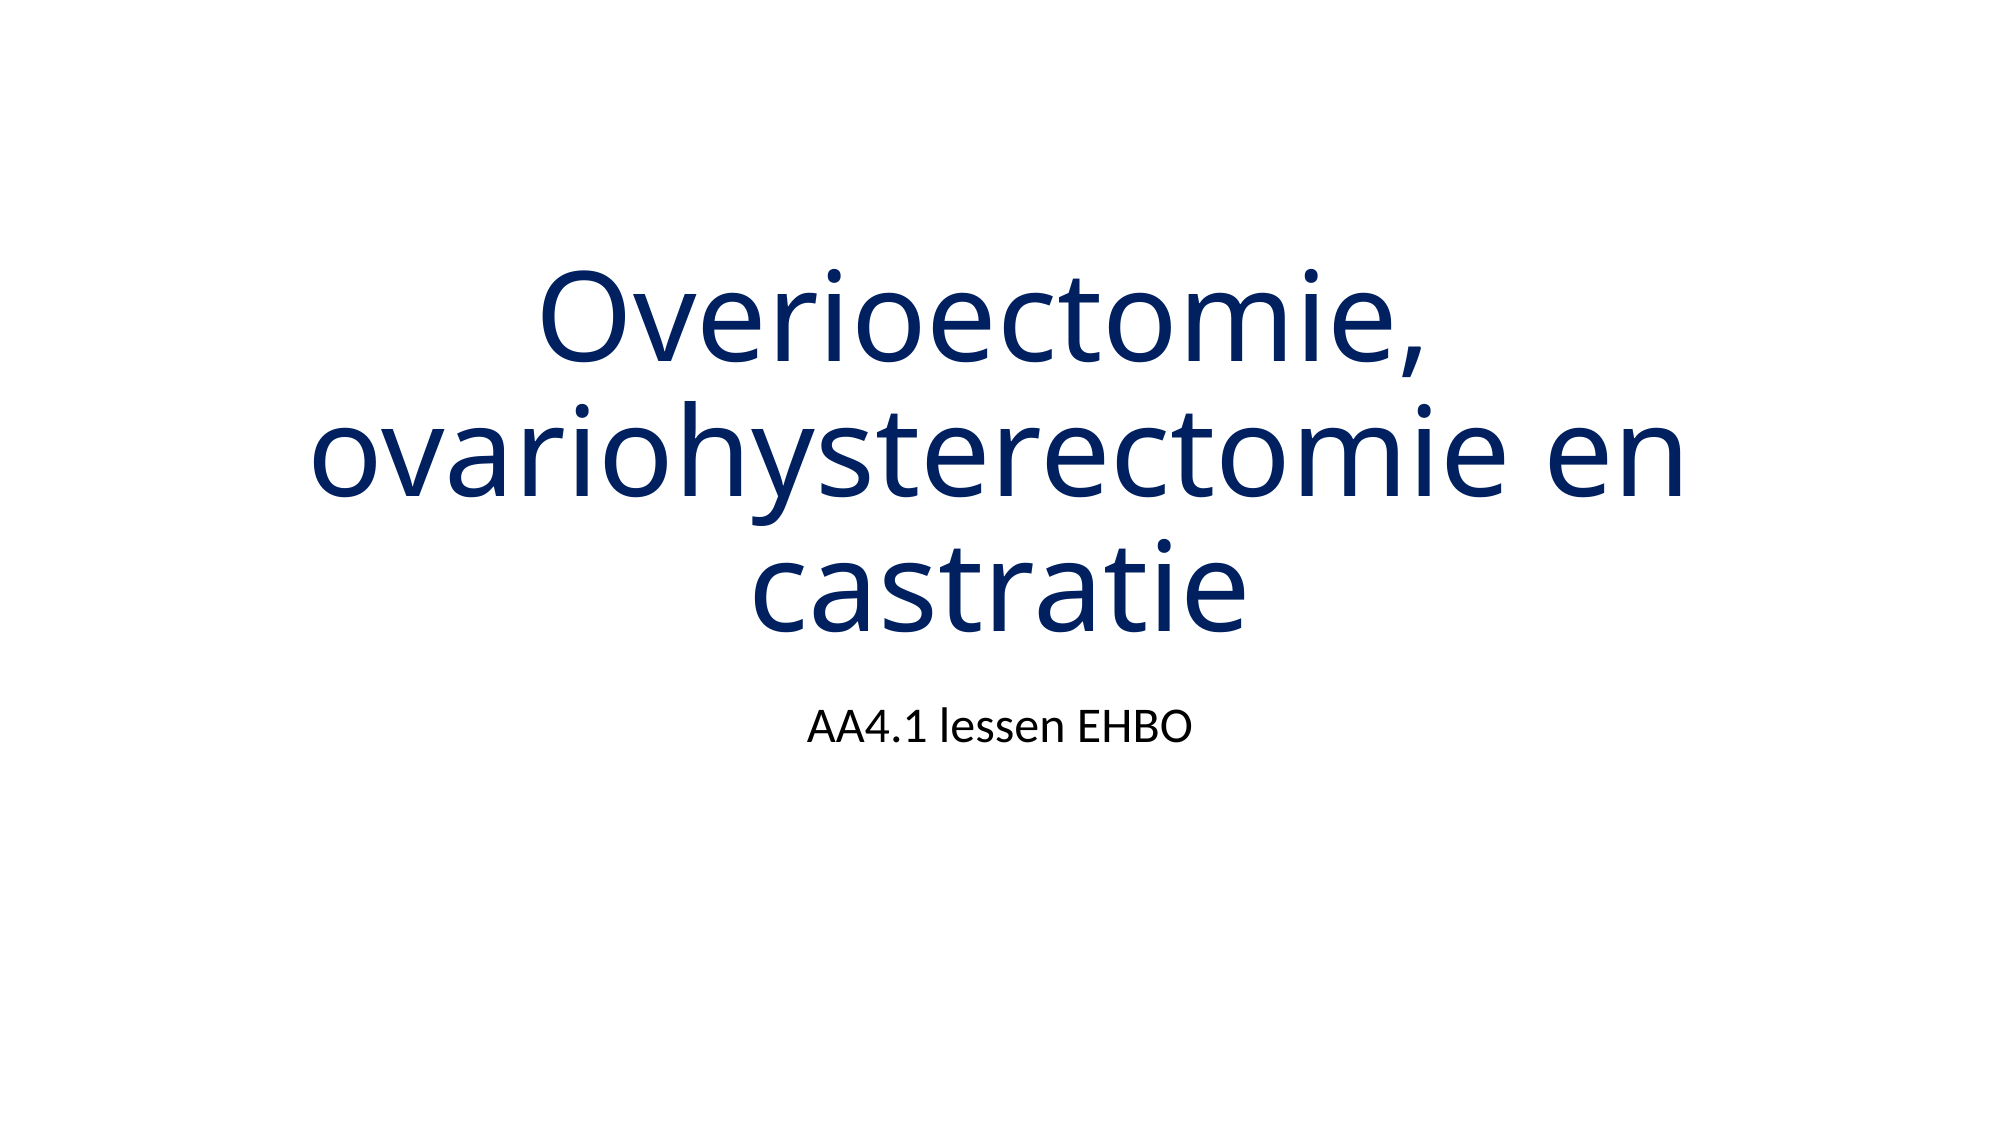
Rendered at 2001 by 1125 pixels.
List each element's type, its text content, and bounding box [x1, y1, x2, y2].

title Overioectomie, ovariohysterectomie en castratie [249, 184, 1750, 667]
subtitle AA4.1 lessen EHBO [249, 692, 1750, 863]
